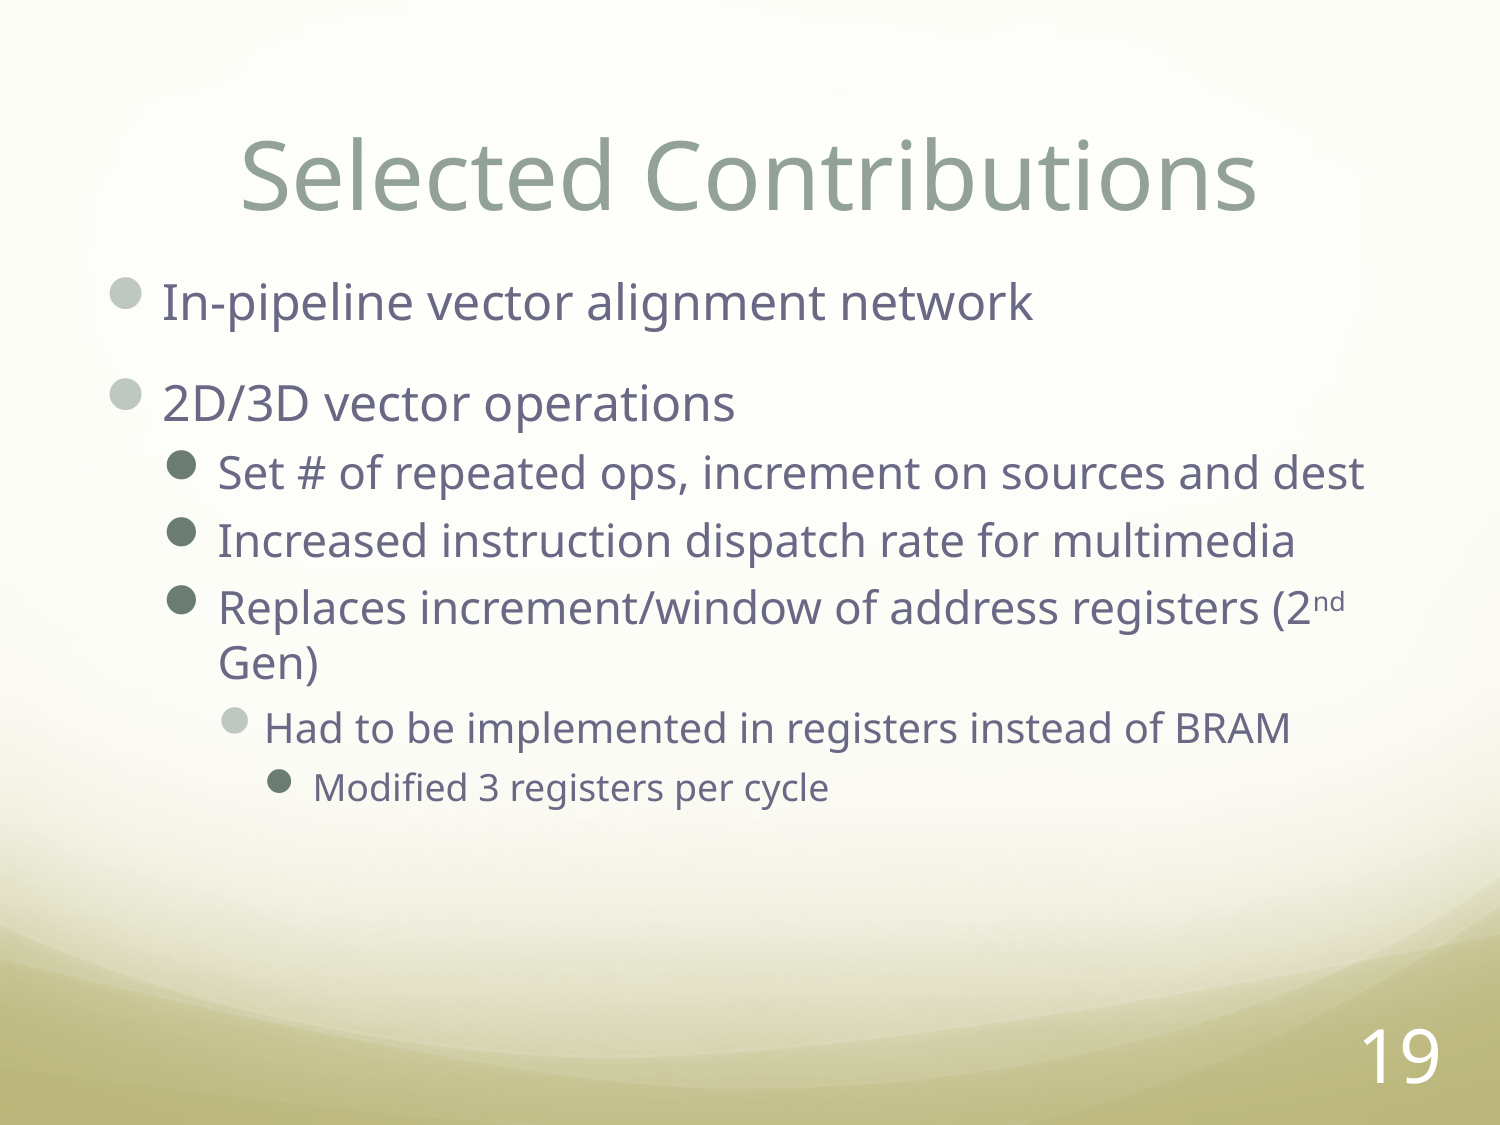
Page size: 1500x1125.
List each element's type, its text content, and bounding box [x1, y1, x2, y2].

title Selected Contributions [90, 17, 1410, 237]
slide_number 19 [1295, 1029, 1459, 1090]
list In-pipeline vector alignment network 2D/3D vector operations Set # of repeated ops, increment on sources and dest Increased instruction dispatch rate for multimedia Replaces increment/window of address registers (2nd Gen) Had to be implemented in registers instead of BRAM Modified 3 registers per cycle [90, 262, 1410, 975]
